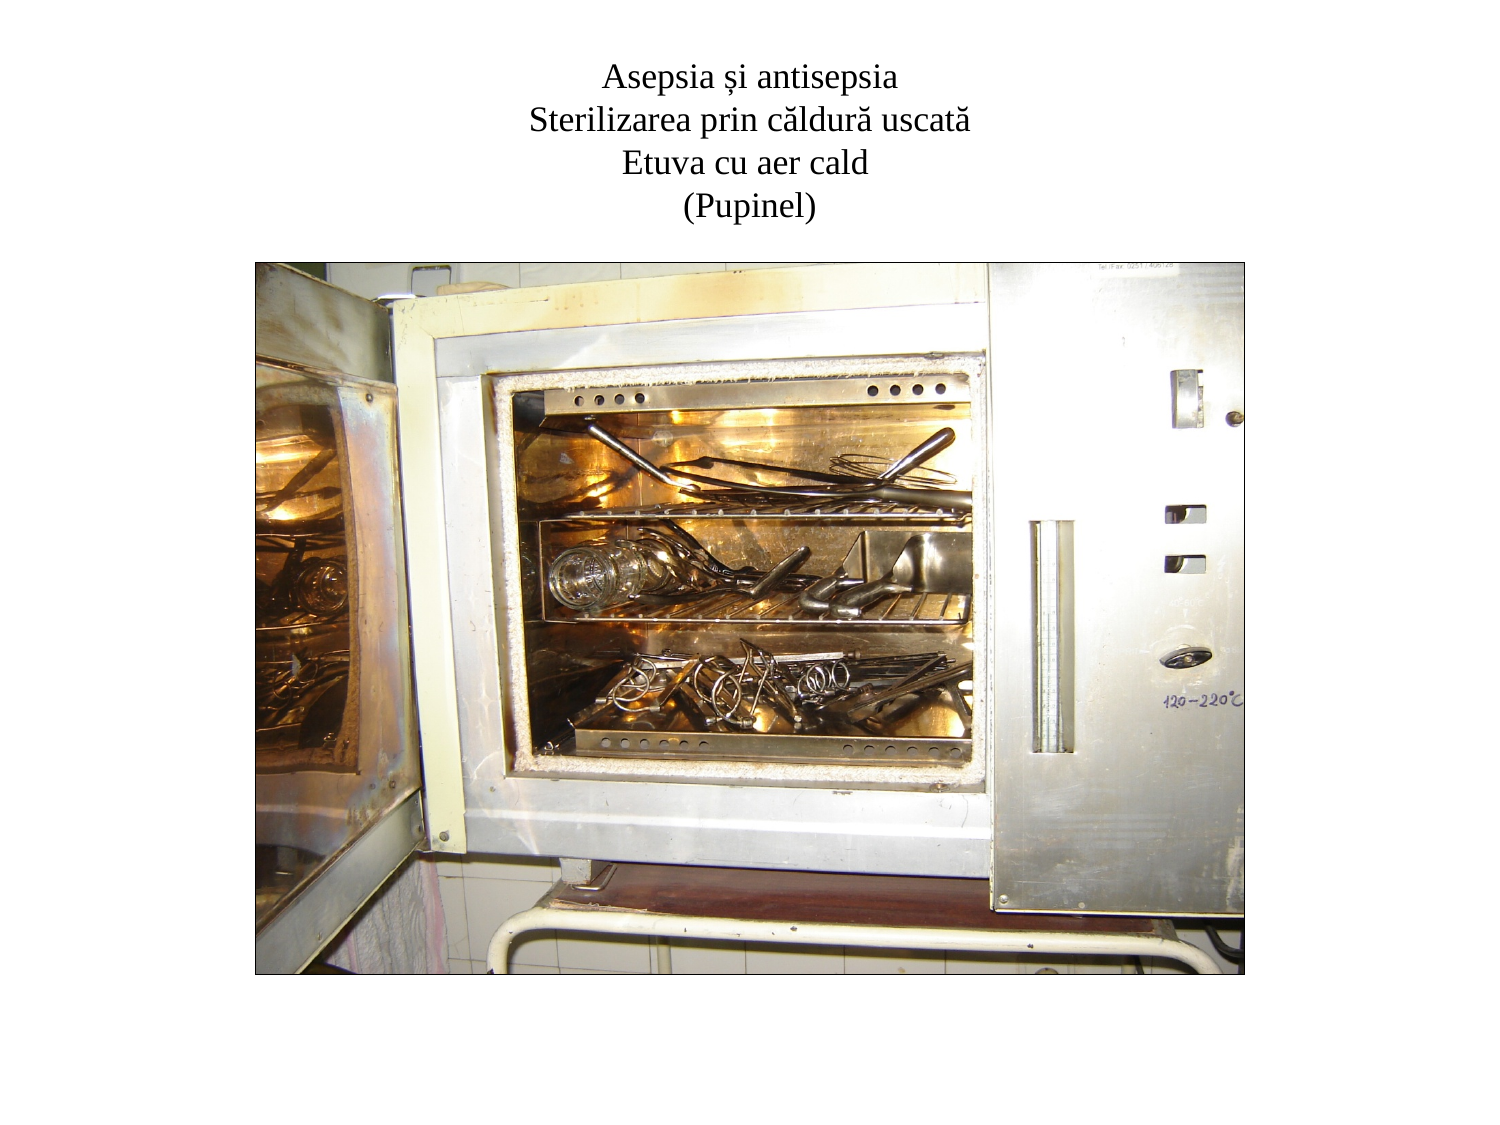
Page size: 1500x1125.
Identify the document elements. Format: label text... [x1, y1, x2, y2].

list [254, 262, 1246, 976]
title Asepsia și antisepsia Sterilizarea prin căldură uscată Etuva cu aer cald (Pupinel) [75, 45, 1425, 233]
